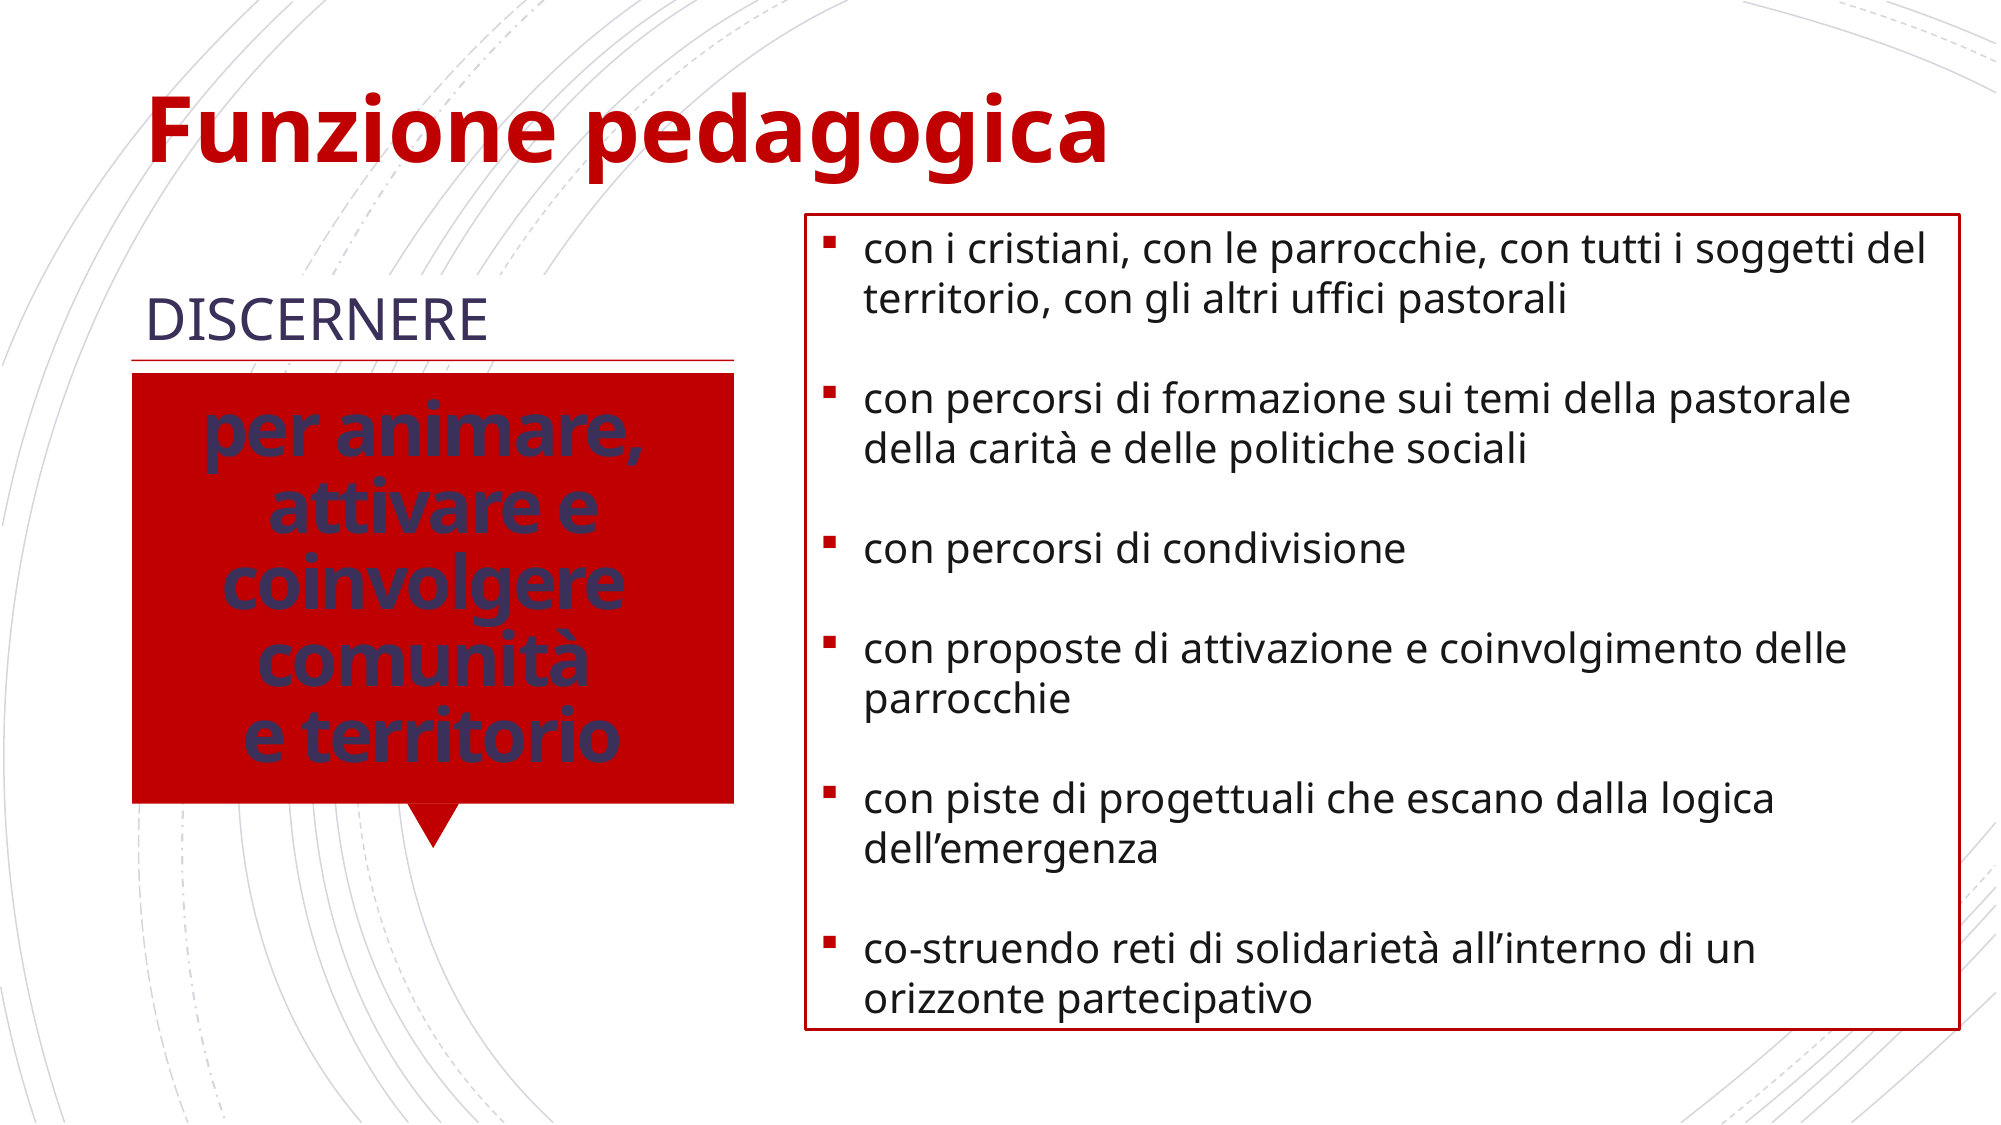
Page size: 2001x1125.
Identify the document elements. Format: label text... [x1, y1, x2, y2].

text_box con i cristiani, con le parrocchie, con tutti i soggetti del territorio, con gli altri uffici pastorali con percorsi di formazione sui temi della pastorale della carità e delle politiche sociali con percorsi di condivisione con proposte di attivazione e coinvolgimento delle parrocchie con piste di progettuali che escano dalla logica dell’emergenza co-struendo reti di solidarietà all’interno di un orizzonte partecipativo [804, 213, 1961, 1031]
text_box Funzione pedagogica [129, 63, 1219, 189]
text_box DISCERNERE [129, 275, 766, 360]
title per animare, attivare e coinvolgere comunità e territorio [145, 385, 720, 789]
